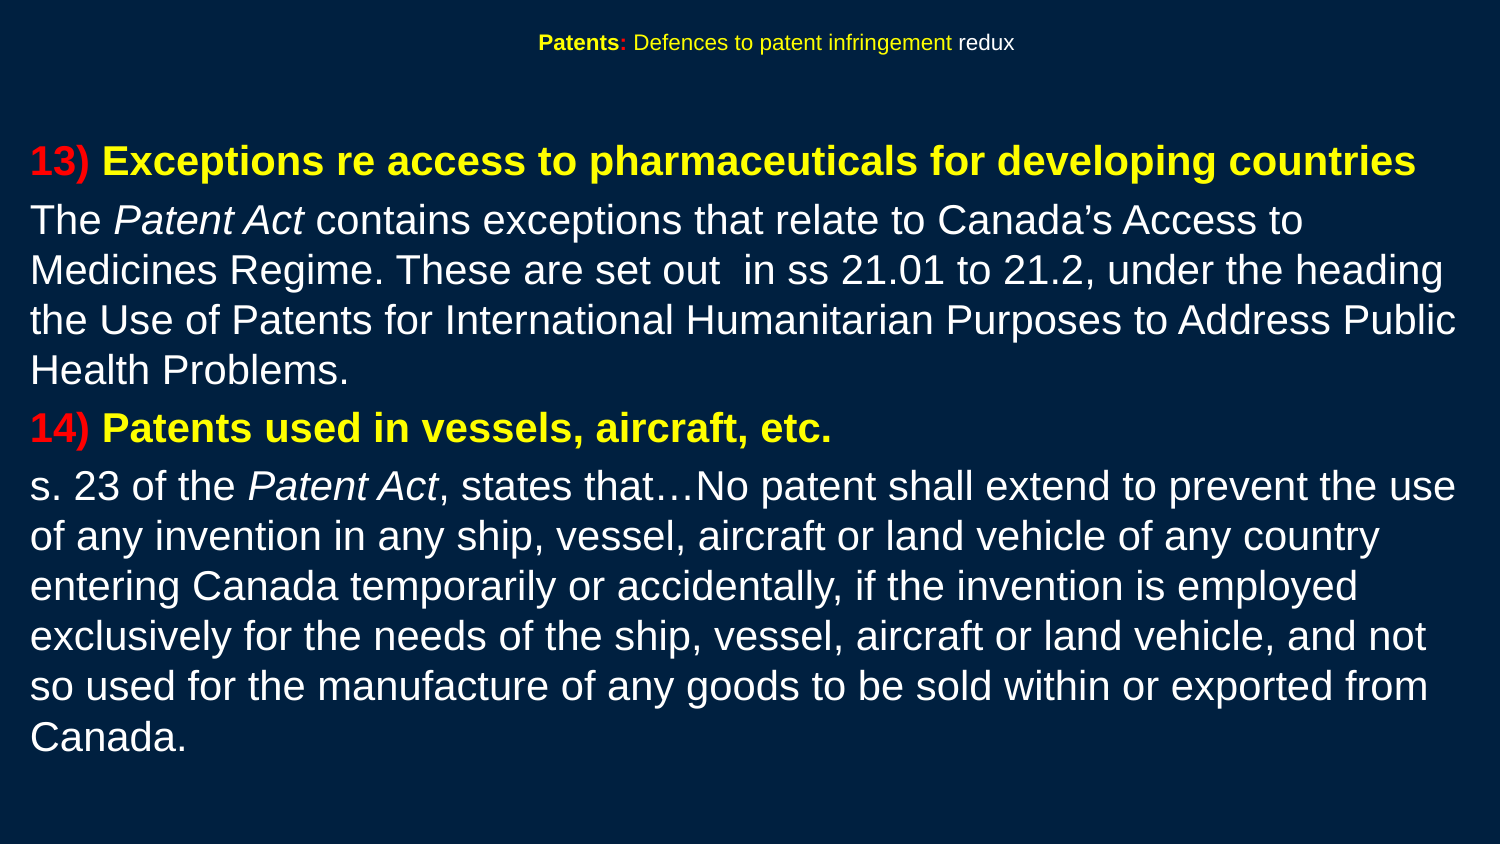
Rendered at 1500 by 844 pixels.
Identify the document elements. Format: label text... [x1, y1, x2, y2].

list 13) Exceptions re access to pharmaceuticals for developing countries The Patent Act contains exceptions that relate to Canada’s Access to Medicines Regime. These are set out in ss 21.01 to 21.2, under the heading the Use of Patents for International Humanitarian Purposes to Address Public Health Problems. 14) Patents used in vessels, aircraft, etc. s. 23 of the Patent Act, states that…No patent shall extend to prevent the use of any invention in any ship, vessel, aircraft or land vehicle of any country entering Canada temporarily or accidentally, if the invention is employed exclusively for the needs of the ship, vessel, aircraft or land vehicle, and not so used for the manufacture of any goods to be sold within or exported from Canada. [14, 126, 1486, 800]
title Patents: Defences to patent infringement redux [149, 20, 1404, 104]
